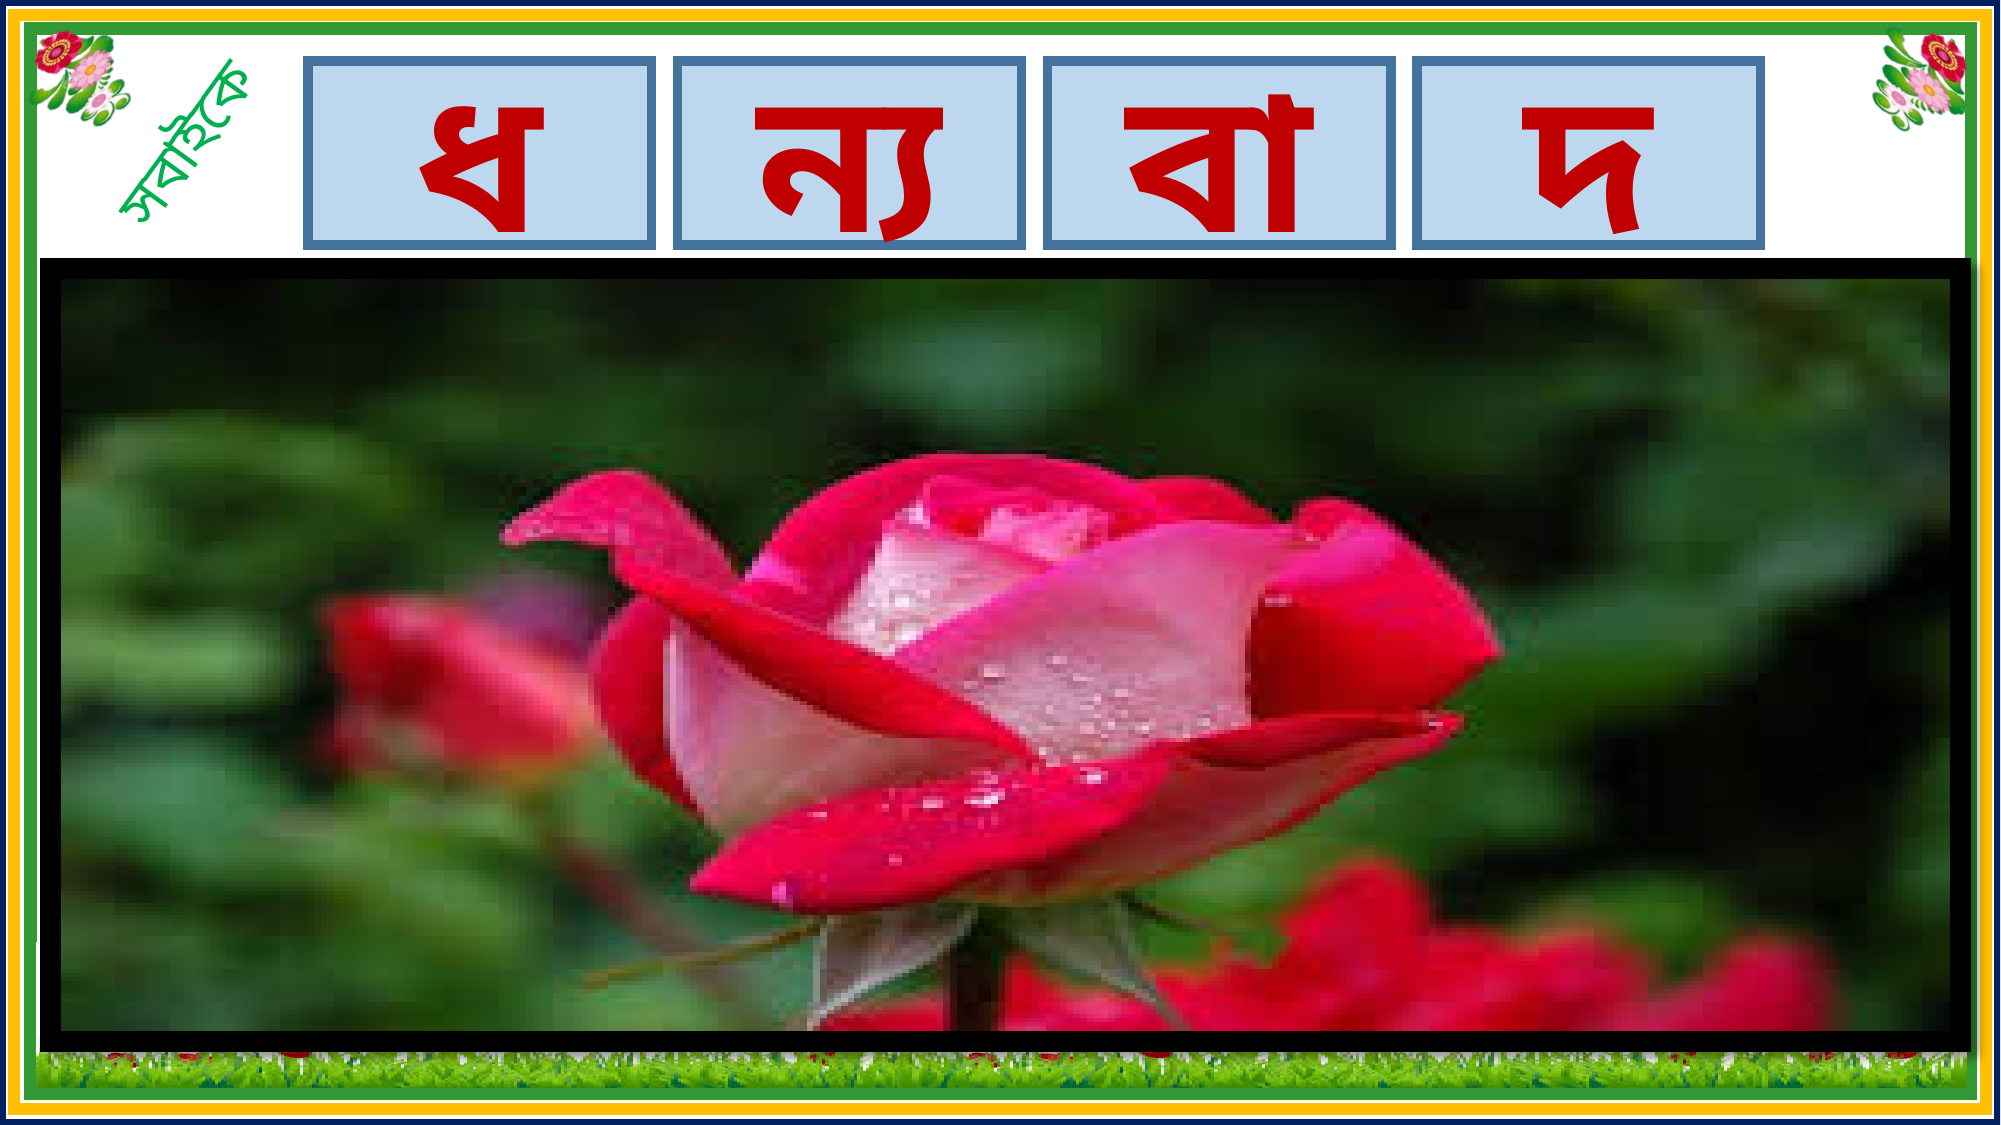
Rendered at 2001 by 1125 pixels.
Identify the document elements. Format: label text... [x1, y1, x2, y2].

picture [1838, 0, 2001, 162]
text_box ধ [307, 60, 653, 246]
picture [36, 942, 1967, 1088]
text_box দ [1416, 60, 1762, 246]
picture [1, 0, 160, 157]
text_box বা [1046, 60, 1392, 246]
text_box সবাইকে [69, 18, 292, 278]
picture [61, 278, 1950, 1031]
text_box ন্য [677, 60, 1022, 246]
